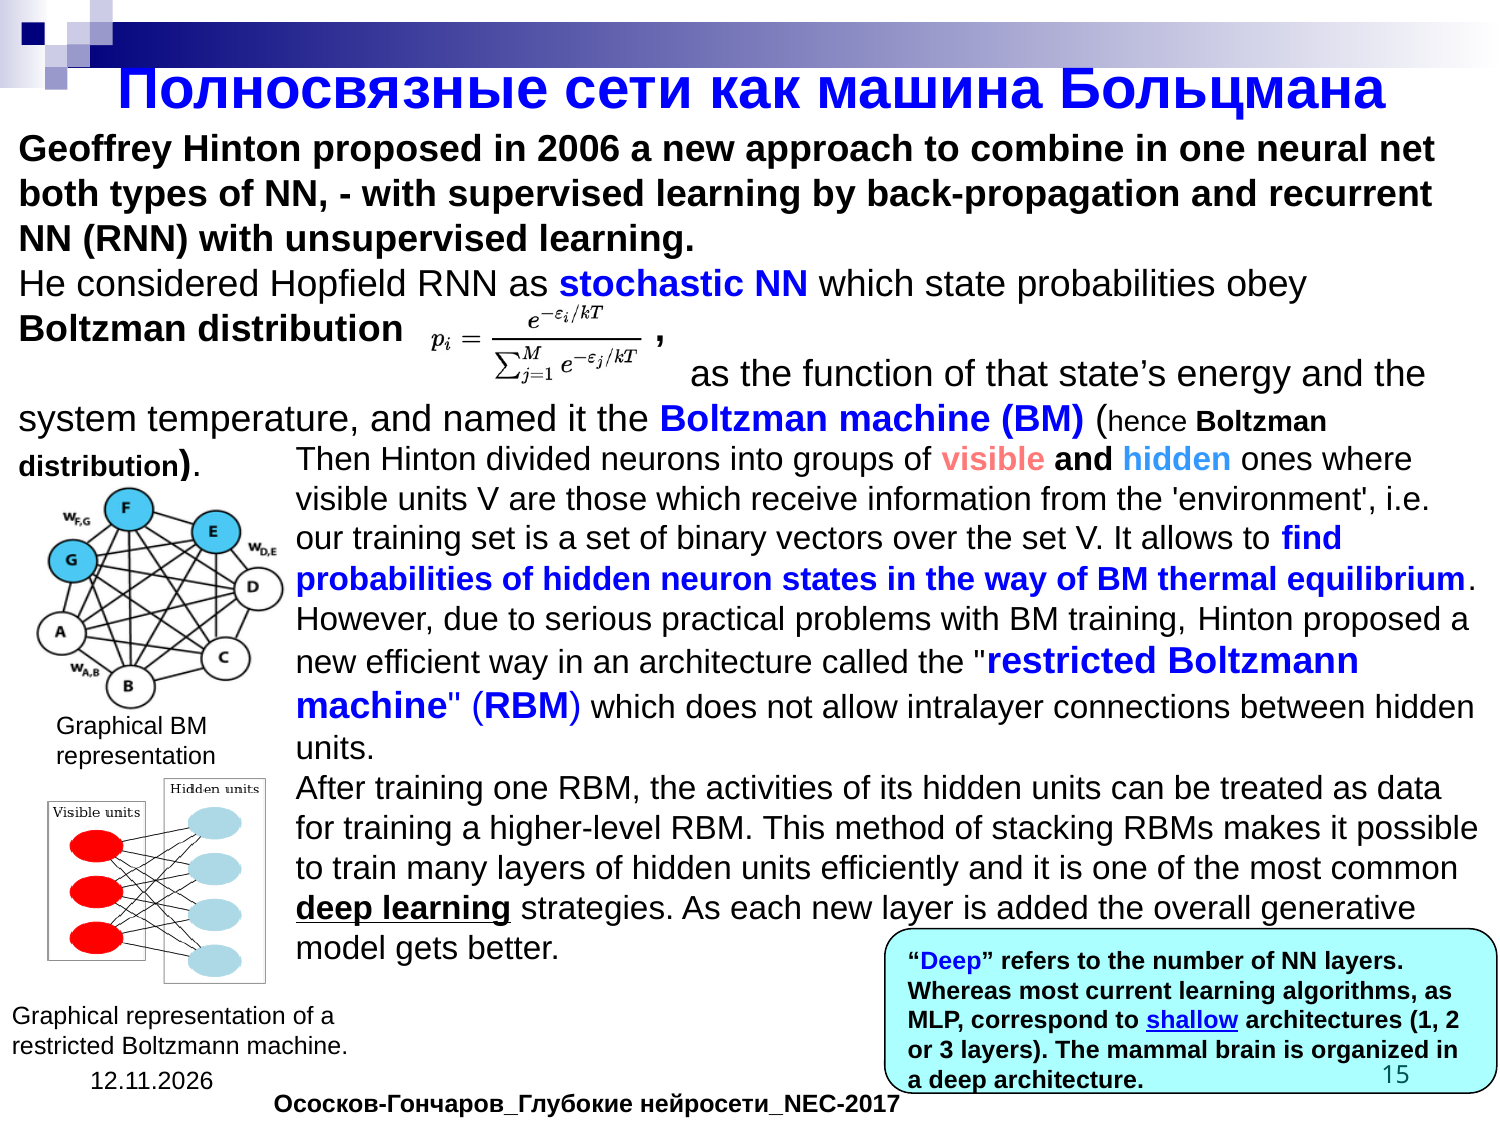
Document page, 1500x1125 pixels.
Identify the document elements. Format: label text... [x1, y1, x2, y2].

text_box Полносвязные сети как машина Больцмана [21, 42, 1483, 128]
text_box Geoffrey Hinton proposed in 2006 a new approach to combine in one neural net both types of NN, - with supervised learning by back-propagation and recurrent NN (RNN) with unsupervised learning. He considered Hopfield RNN as stochastic NN which state probabilities obey Boltzman distribution , as the function of that state’s energy and the system temperature, and named it the Boltzman machine (BM) (hence Boltzman distribution). [3, 116, 1469, 491]
picture [21, 481, 301, 721]
footer Ососков-Гончаров_Глубокие нейросети_NEC-2017 [244, 1050, 931, 1125]
text_box “Deep” refers to the number of NN layers. Whereas most current learning algorithms, as MLP, correspond to shallow architectures (1, 2 or 3 layers). The mammal brain is organized in a deep architecture. [884, 928, 1497, 1094]
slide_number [75, 1024, 425, 1103]
text_box Graphical representation of a restricted Boltzmann machine. [0, 992, 365, 1067]
picture [429, 302, 644, 390]
slide_number 15 [1074, 1094, 1425, 1100]
text_box Graphical BM representation [41, 728, 245, 766]
text_box Then Hinton divided neurons into groups of visible and hidden ones where visible units V are those which receive information from the 'environment', i.e. our training set is a set of binary vectors over the set V. It allows to find probabilities of hidden neuron states in the way of BM thermal equilibrium. However, due to serious practical problems with BM training, Hinton proposed a new efficient way in an architecture called the "restricted Boltzmann machine" (RBM) which does not allow intralayer connections between hidden units. After training one RBM, the activities of its hidden units can be treated as data for training a higher-level RBM. This method of stacking RBMs makes it possible to train many layers of hidden units efficiently and it is one of the most common deep learning strategies. As each new layer is added the overall generative model gets better. [280, 429, 1500, 974]
picture [36, 767, 278, 993]
